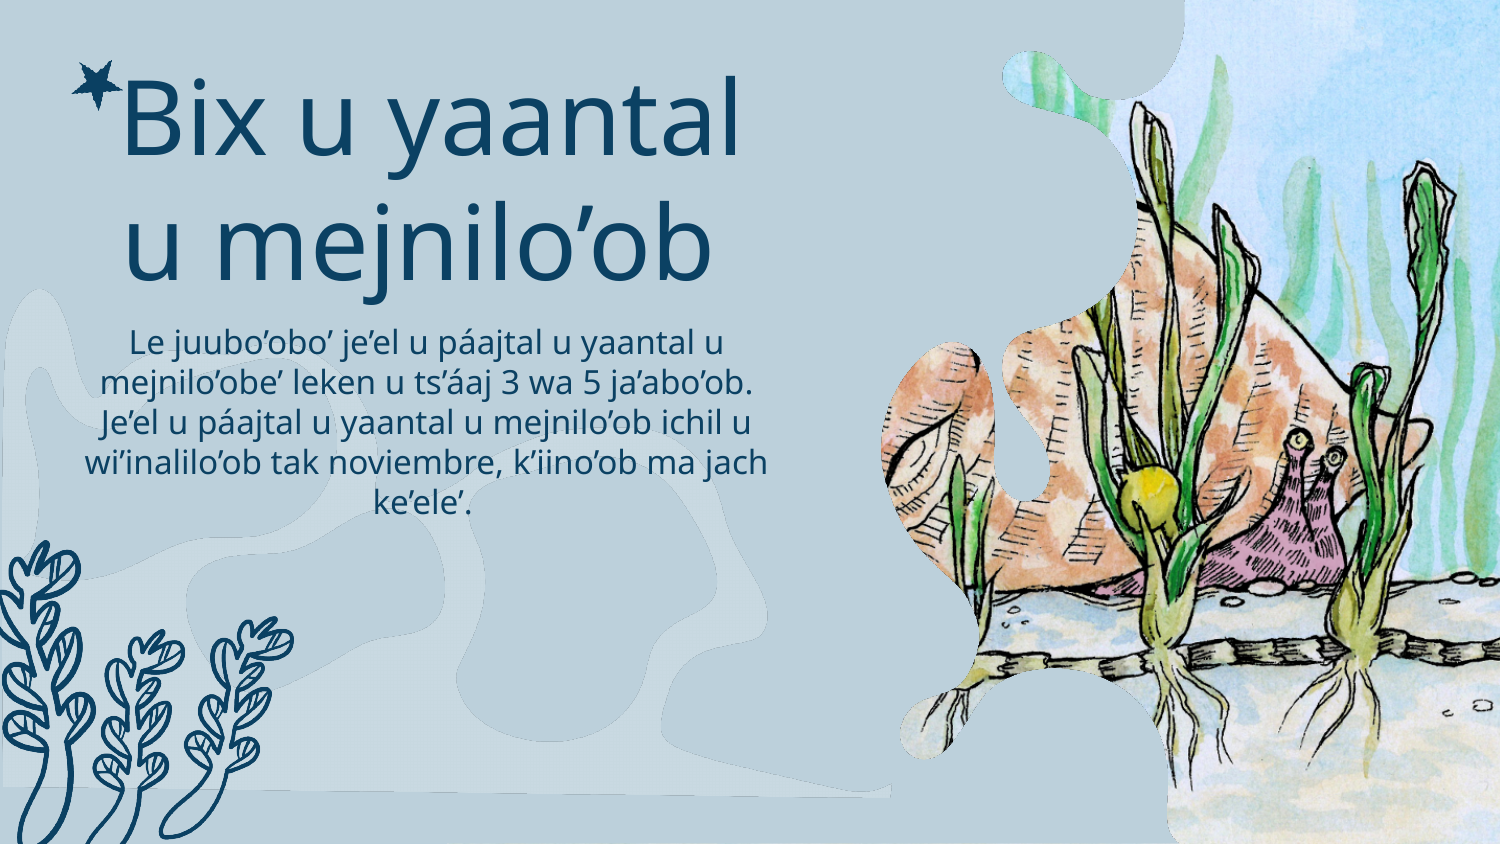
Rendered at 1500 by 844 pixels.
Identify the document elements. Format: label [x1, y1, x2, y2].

picture [0, 0, 1500, 844]
text_box [0, 288, 893, 844]
